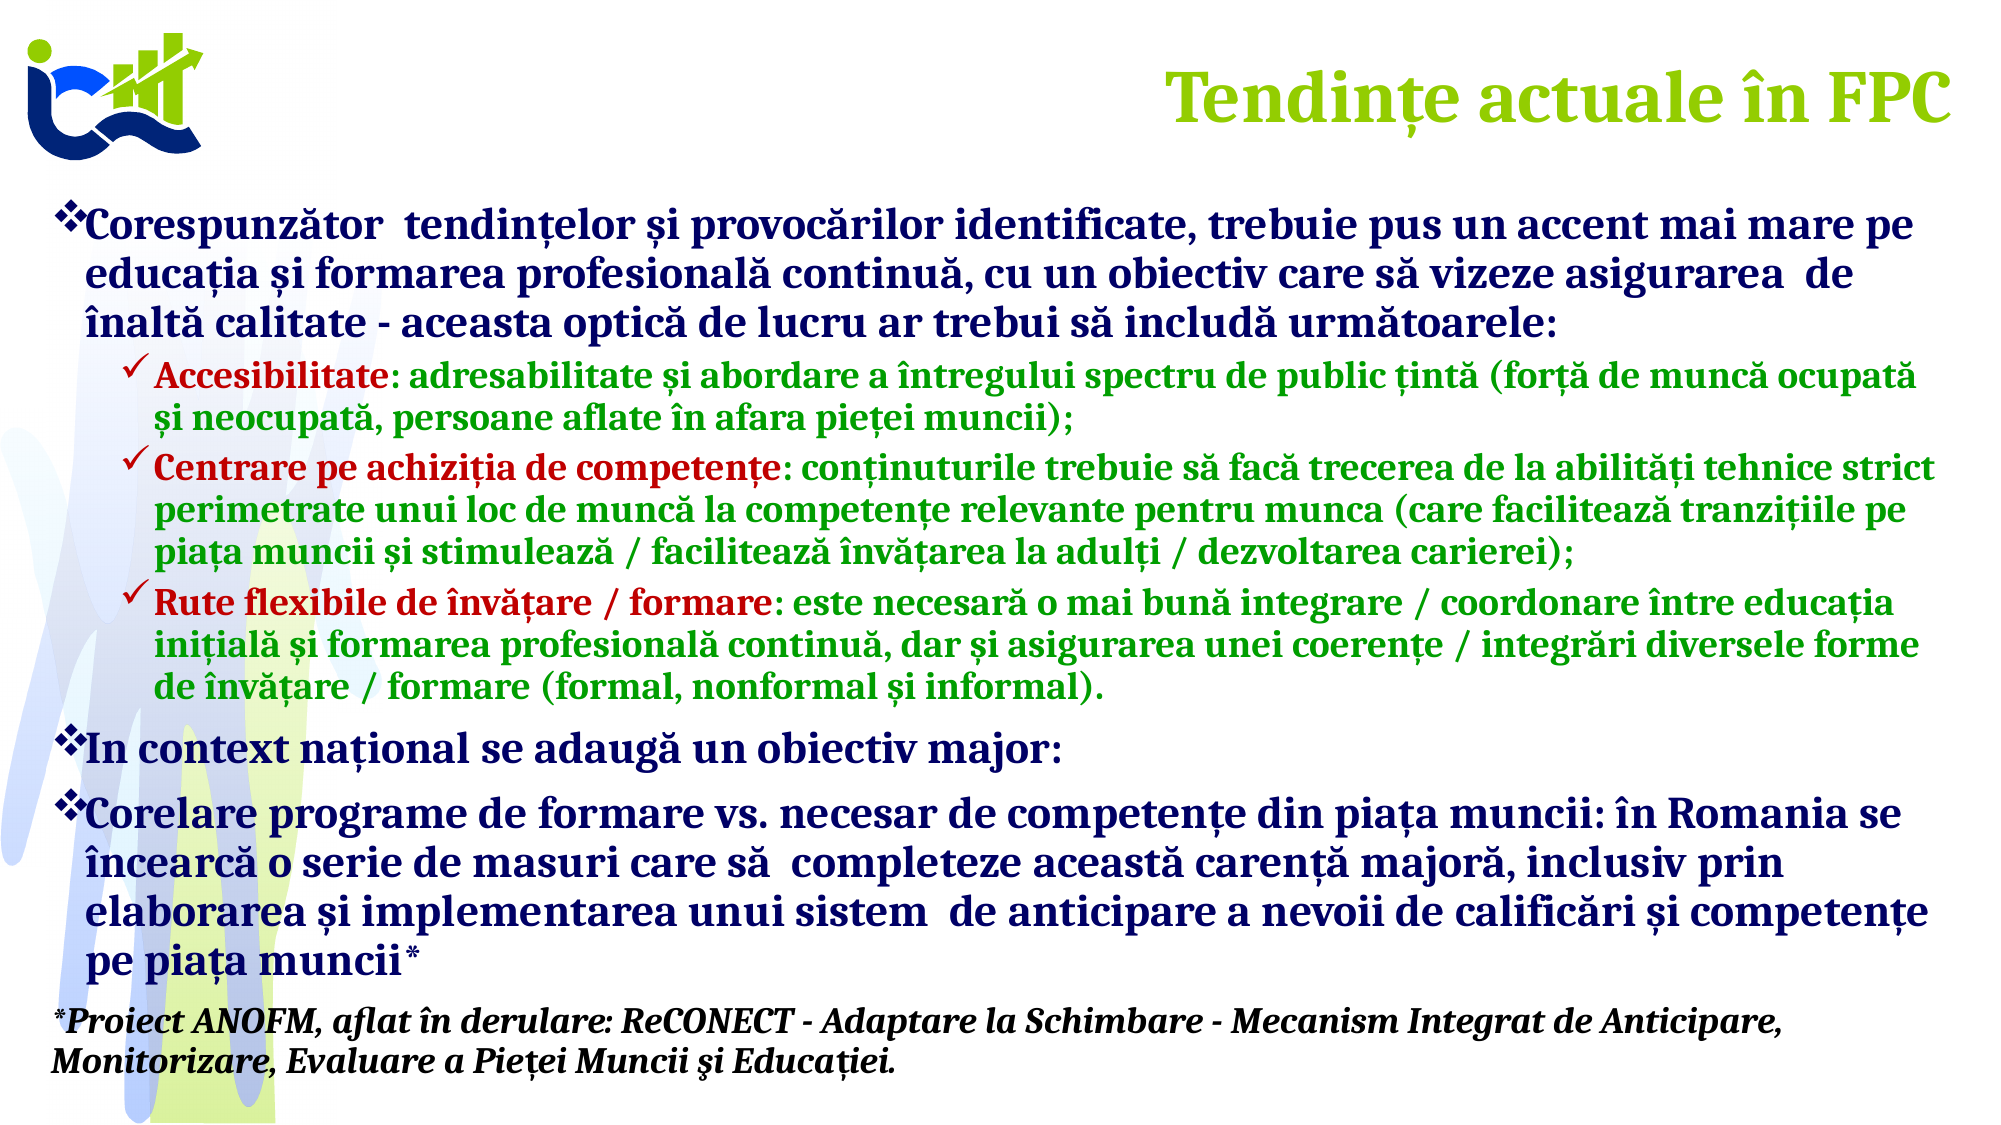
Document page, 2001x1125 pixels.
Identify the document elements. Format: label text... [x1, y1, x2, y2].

title Tendințe actuale în FPC [227, 24, 1968, 173]
list Corespunzător tendințelor și provocărilor identificate, trebuie pus un accent mai mare pe educația și formarea profesională continuă, cu un obiectiv care să vizeze asigurarea de înaltă calitate - aceasta optică de lucru ar trebui să includă următoarele: Accesibilitate: adresabilitate şi abordare a întregului spectru de public țintă (forță de muncă ocupată şi neocupată, persoane aflate în afara pieței muncii); Centrare pe achiziția de competențe: conținuturile trebuie să facă trecerea de la abilități tehnice strict perimetrate unui loc de muncă la competențe relevante pentru munca (care facilitează tranzițiile pe piața muncii și stimulează / facilitează învățarea la adulți / dezvoltarea carierei); Rute flexibile de învățare / formare: este necesară o mai bună integrare / coordonare între educația inițială și formarea profesională continuă, dar și asigurarea unei coerențe / integrări diversele forme de învățare / formare (formal, nonformal și informal). In context național se adaugă un obiectiv major: Corelare programe de formare vs. necesar de competențe din piața muncii: în Romania se încearcă o serie de masuri care să completeze această carență majoră, inclusiv prin elaborarea și implementarea unui sistem de anticipare a nevoii de calificări și competențe pe piața muncii* *Proiect ANOFM, aflat în derulare: ReCONECT - Adaptare la Schimbare - Mecanism Integrat de Anticipare, Monitorizare, Evaluare a Pieței Muncii şi Educației. [35, 192, 1968, 1099]
